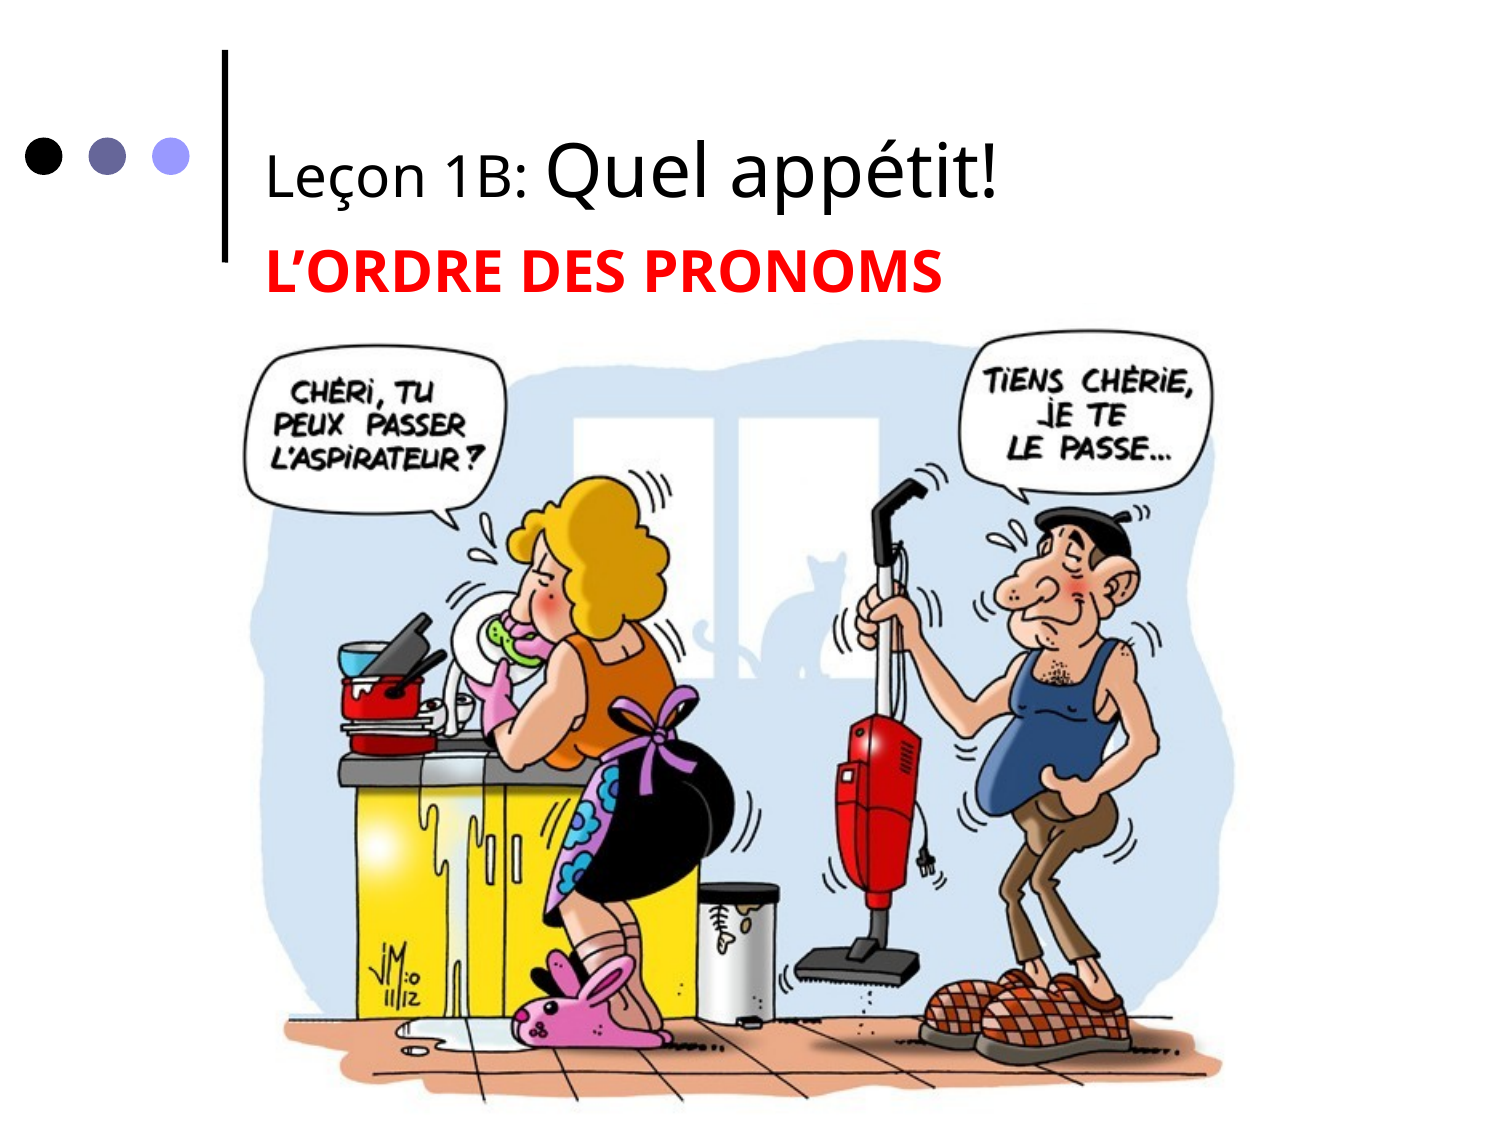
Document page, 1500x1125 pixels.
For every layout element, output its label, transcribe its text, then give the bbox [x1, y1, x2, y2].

picture [224, 303, 1251, 1123]
text_box L’ORDRE DES PRONOMS [249, 226, 1375, 312]
text_box Leçon 1B: Quel appétit! [249, 114, 1375, 220]
